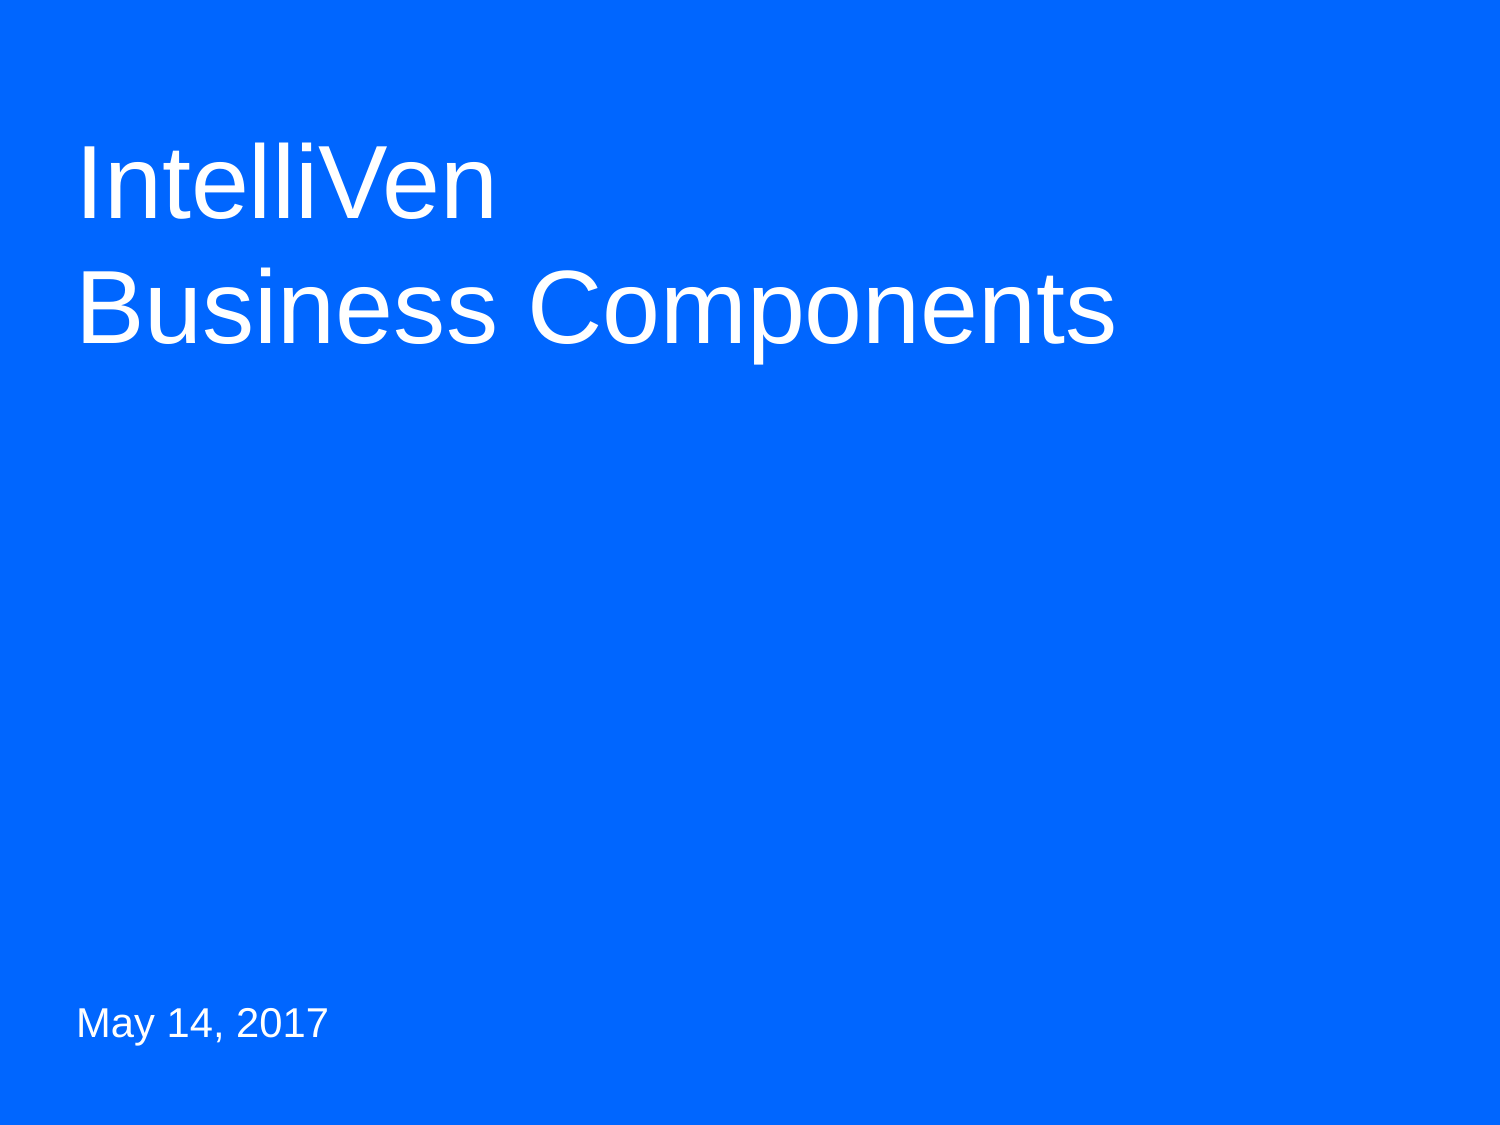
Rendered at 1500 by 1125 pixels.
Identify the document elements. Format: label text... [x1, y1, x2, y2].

title IntelliVen Business Components [75, 114, 1426, 564]
list May 14, 2017 [75, 830, 1428, 1047]
